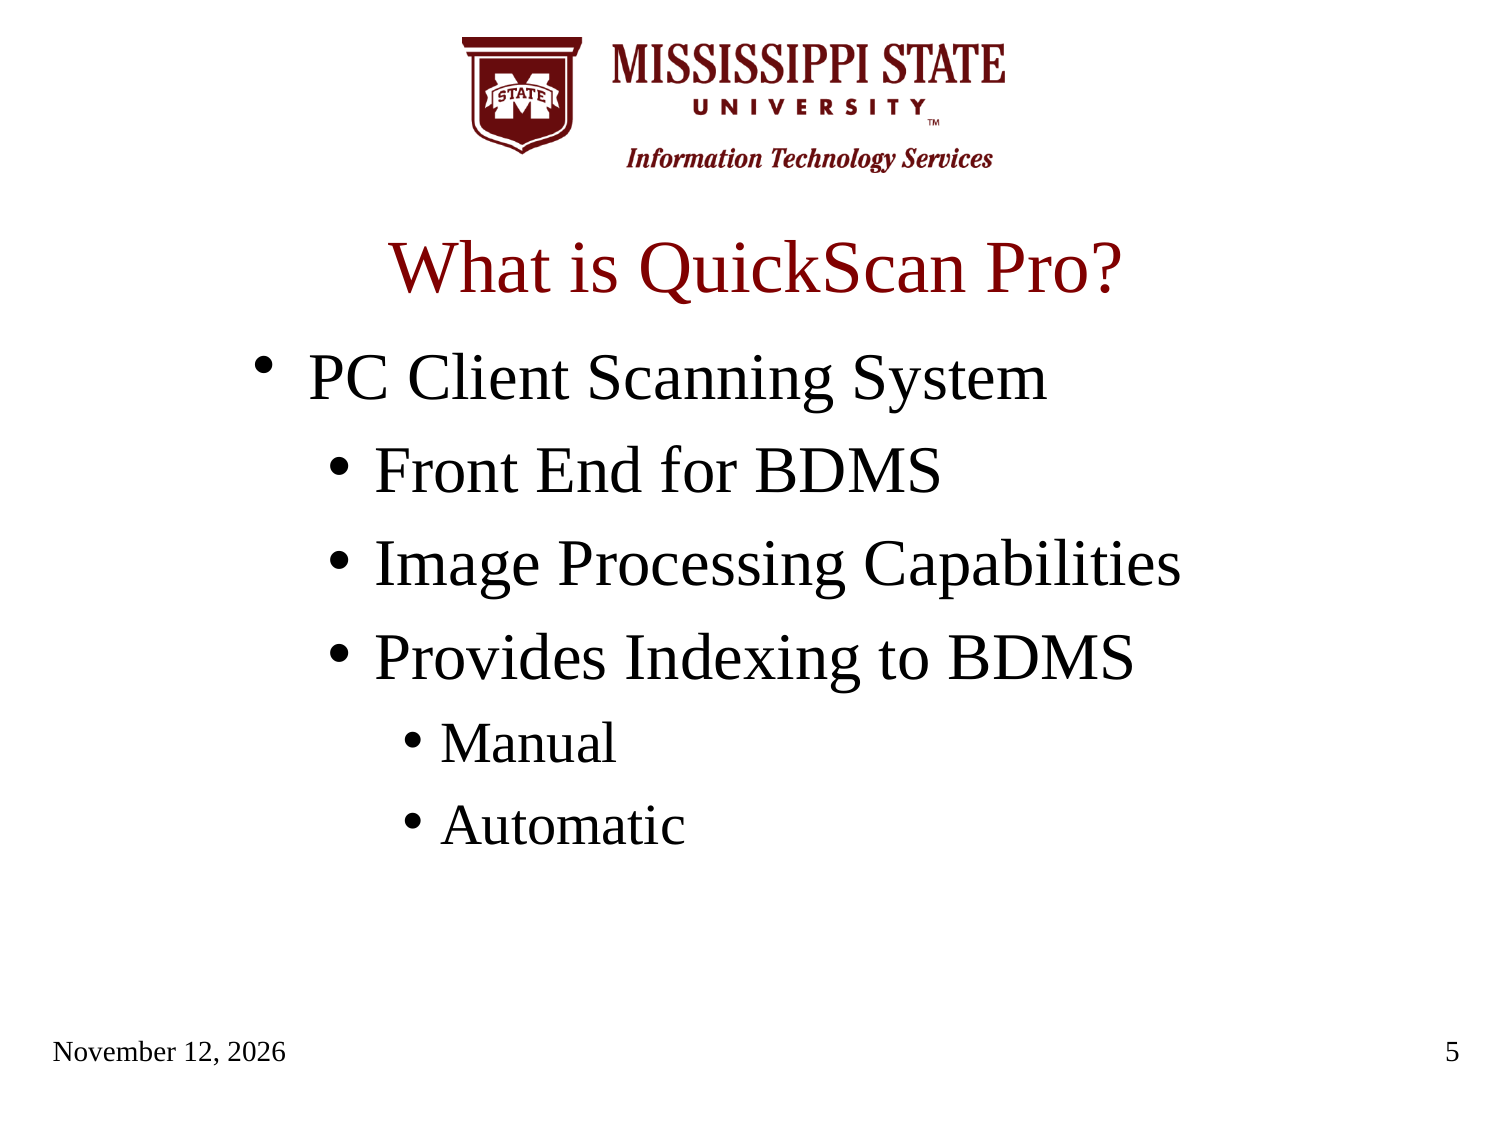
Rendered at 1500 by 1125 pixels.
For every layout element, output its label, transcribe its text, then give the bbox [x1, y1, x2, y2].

title What is QuickScan Pro? [274, 212, 1238, 313]
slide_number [37, 1024, 351, 1101]
list PC Client Scanning System Front End for BDMS Image Processing Capabilities Provides Indexing to BDMS Manual Automatic [237, 324, 1263, 1001]
picture [462, 37, 1005, 173]
slide_number 5 [1162, 1024, 1476, 1101]
